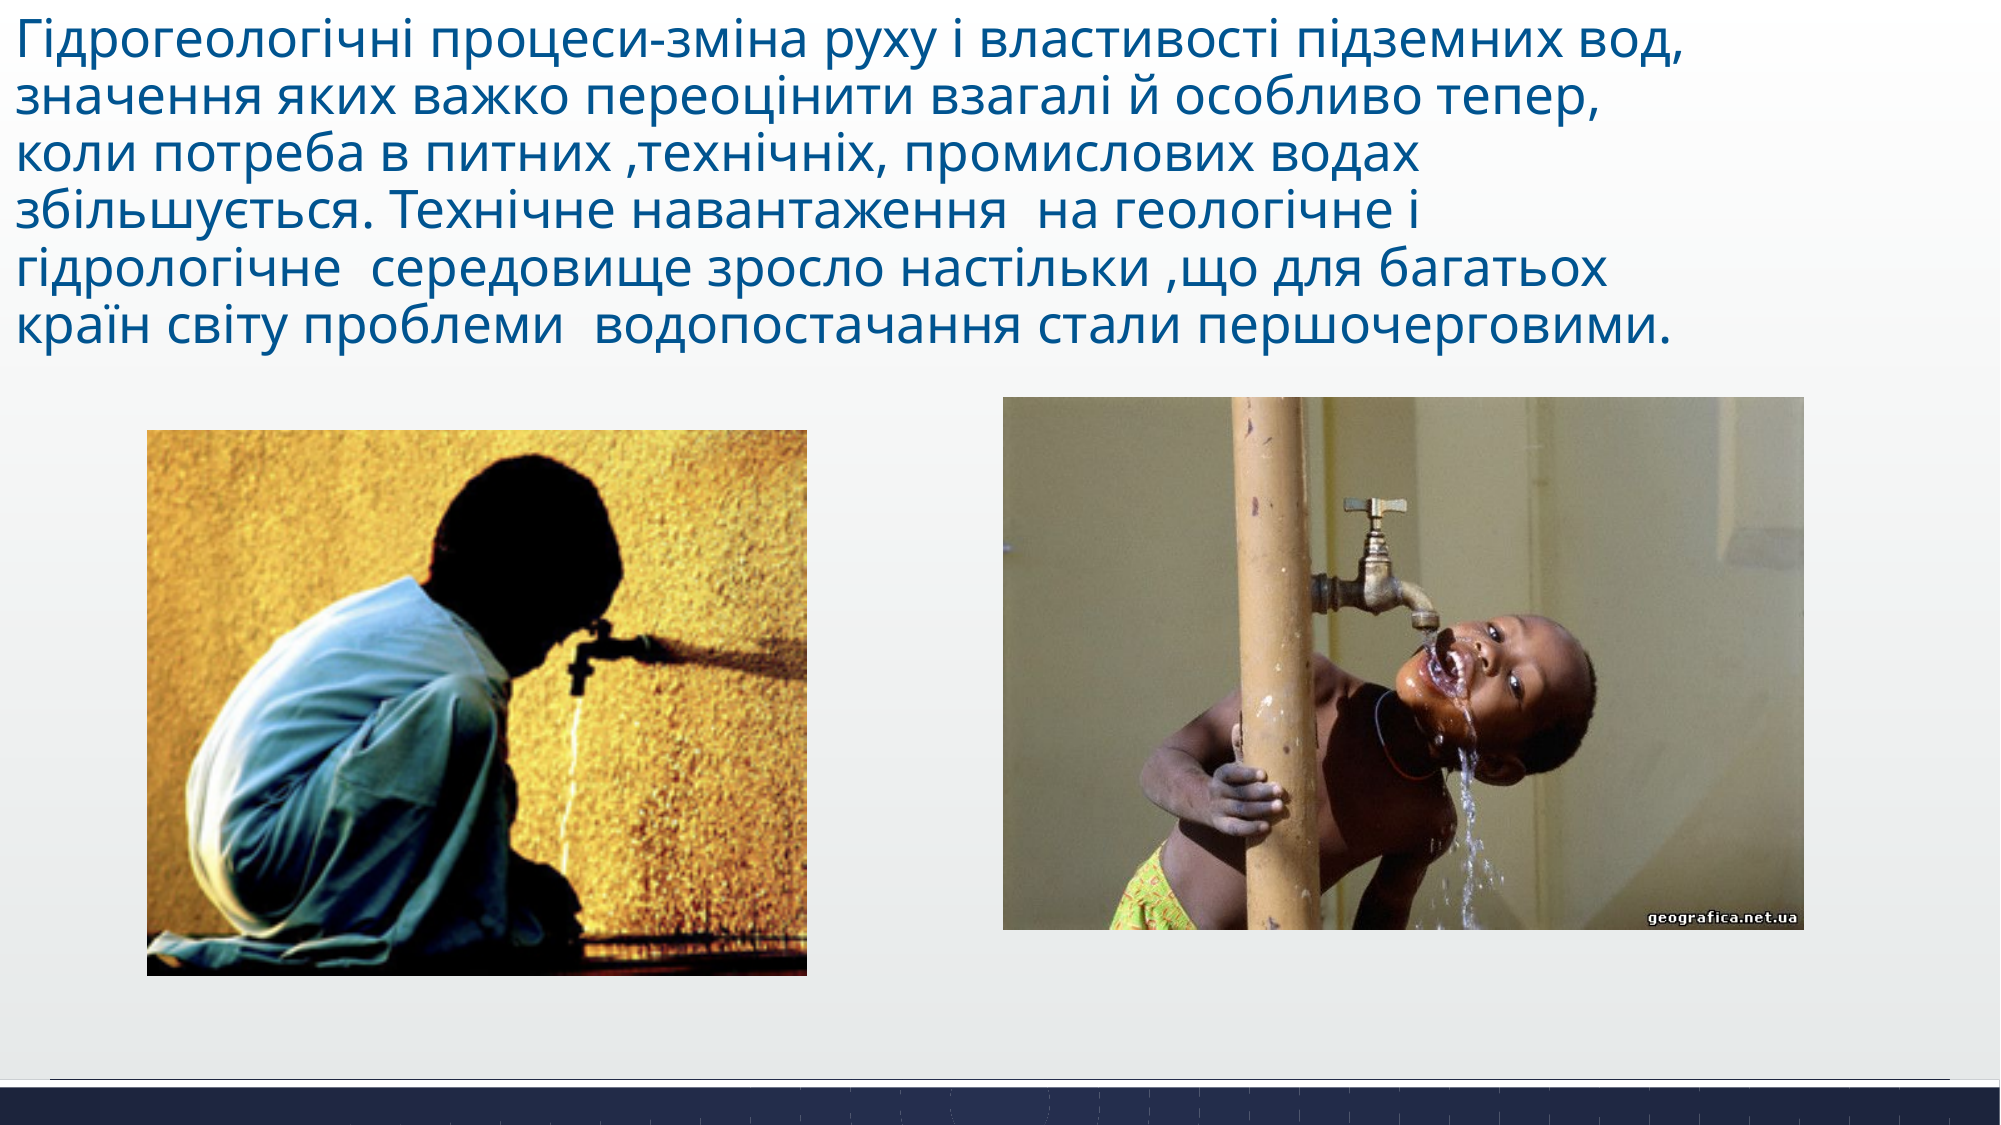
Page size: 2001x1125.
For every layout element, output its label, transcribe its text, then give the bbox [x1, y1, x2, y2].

title Гідрогеологічні процеси-зміна руху і властивості підземних вод, значення яких важко переоцінити взагалі й особливо тепер, коли потреба в питних ,технічніх, промислових водах збільшується. Технічне навантаження на геологічне і гідрологічне середовище зросло настільки ,що для багатьох країн світу проблеми водопостачання стали першочерговими. [0, 0, 1711, 363]
picture [1003, 397, 1804, 931]
picture [147, 430, 807, 976]
